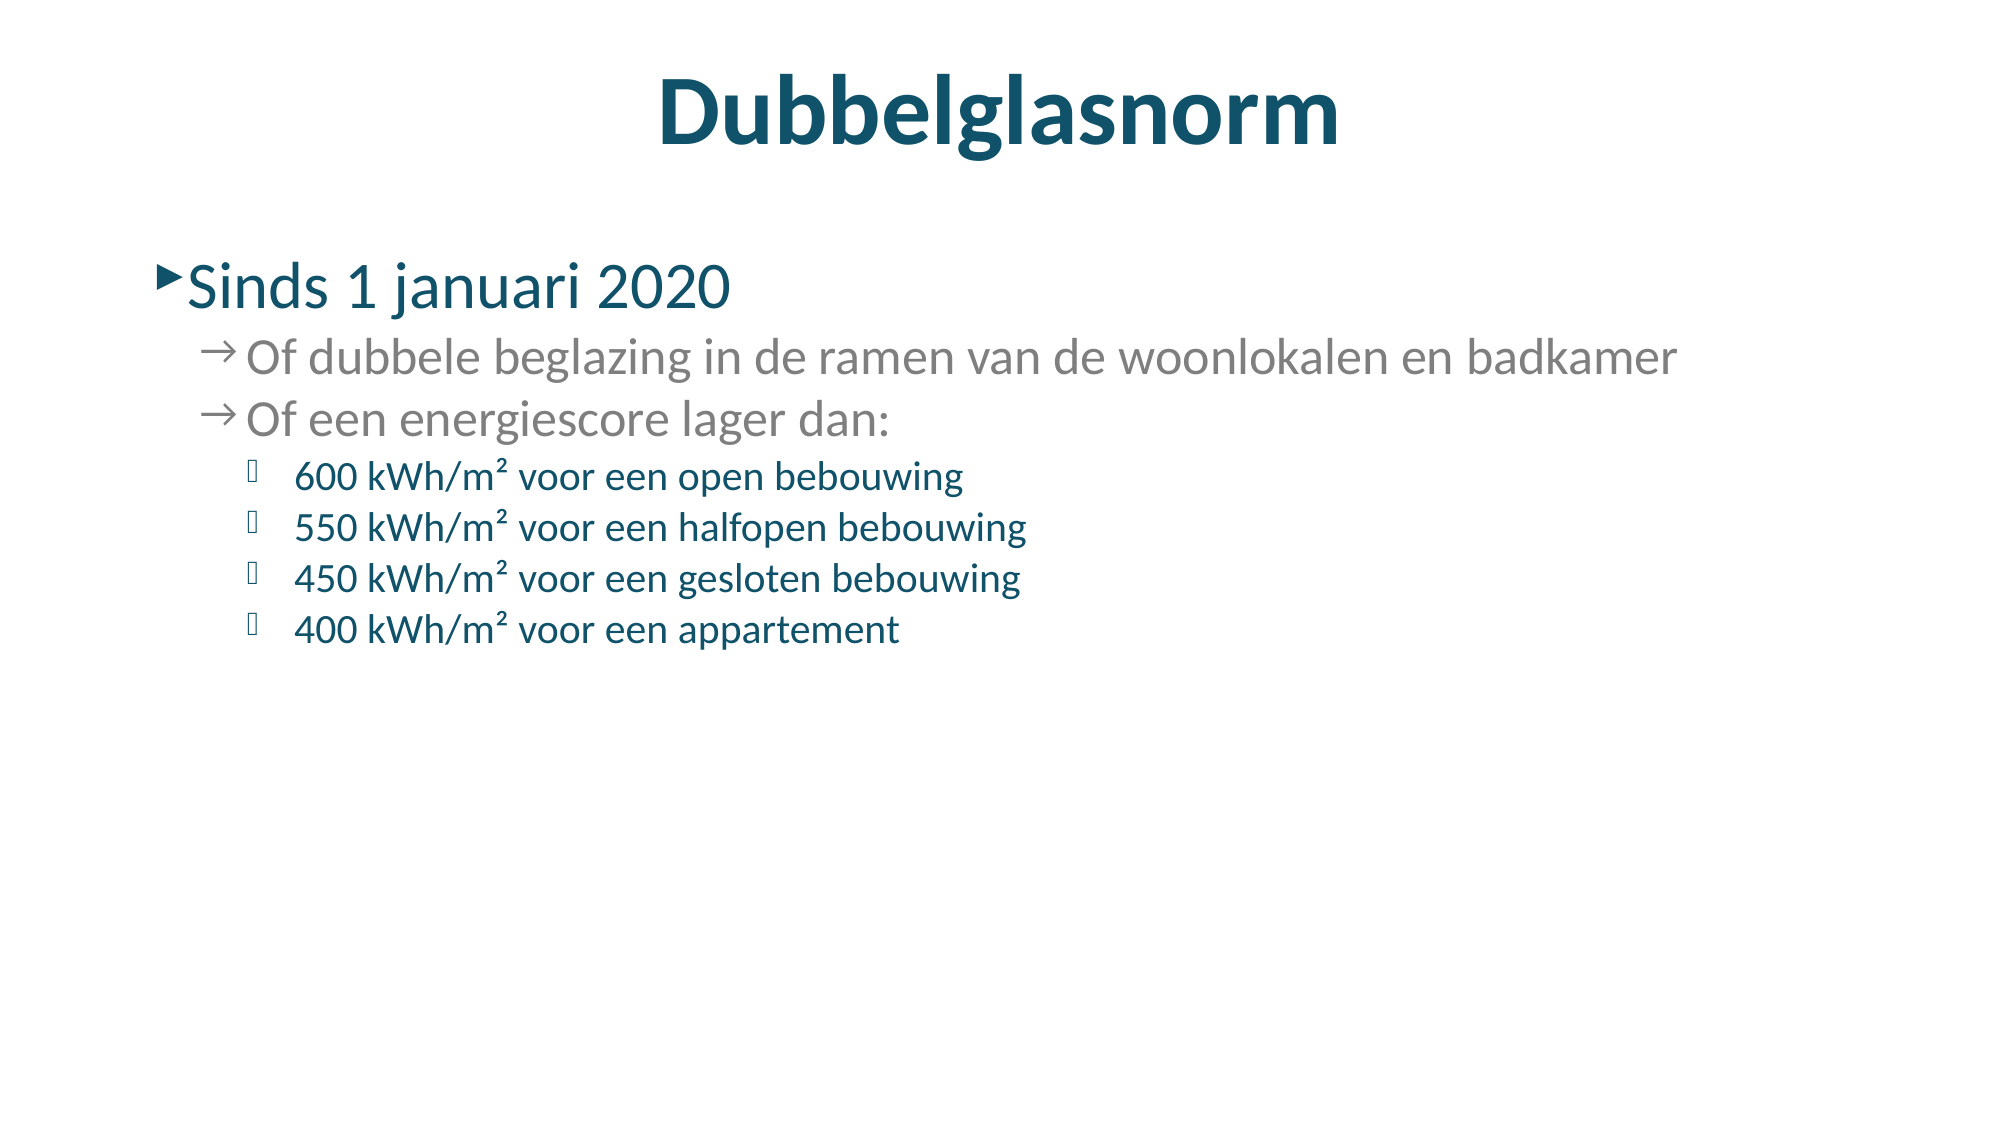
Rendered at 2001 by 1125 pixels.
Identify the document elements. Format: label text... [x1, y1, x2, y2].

list Sinds 1 januari 2020 Of dubbele beglazing in de ramen van de woonlokalen en badkamer Of een energiescore lager dan: 600 kWh/m² voor een open bebouwing 550 kWh/m² voor een halfopen bebouwing 450 kWh/m² voor een gesloten bebouwing 400 kWh/m² voor een appartement [137, 243, 1863, 1070]
title Dubbelglasnorm [137, 78, 1863, 232]
